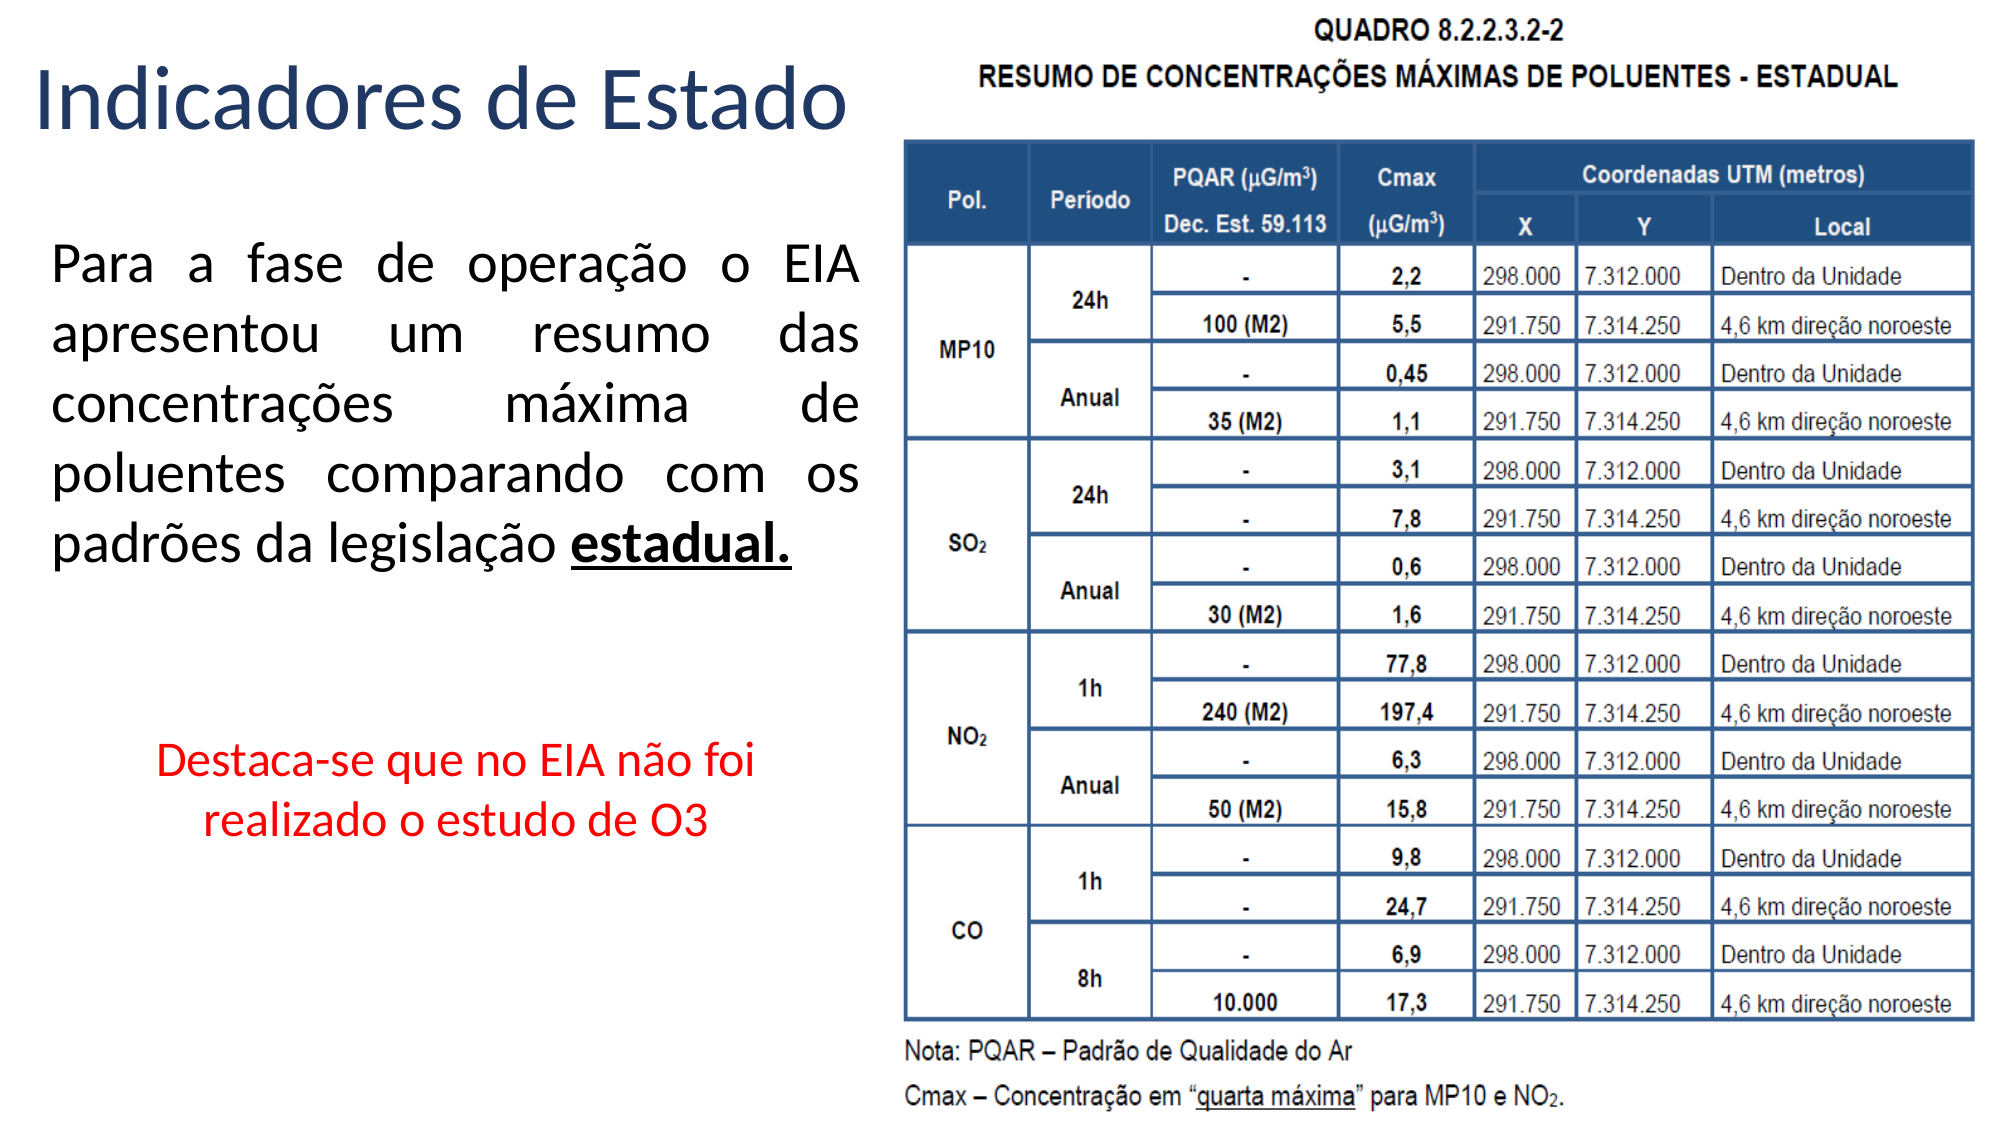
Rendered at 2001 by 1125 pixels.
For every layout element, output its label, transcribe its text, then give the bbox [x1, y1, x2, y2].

picture [880, 0, 2000, 1125]
title Indicadores de Estado [18, 41, 875, 160]
text_box Destaca-se que no EIA não foi realizado o estudo de O3 [49, 718, 863, 854]
text_box Para a fase de operação o EIA apresentou um resumo das concentrações máxima de poluentes comparando com os padrões da legislação estadual. [37, 216, 875, 582]
